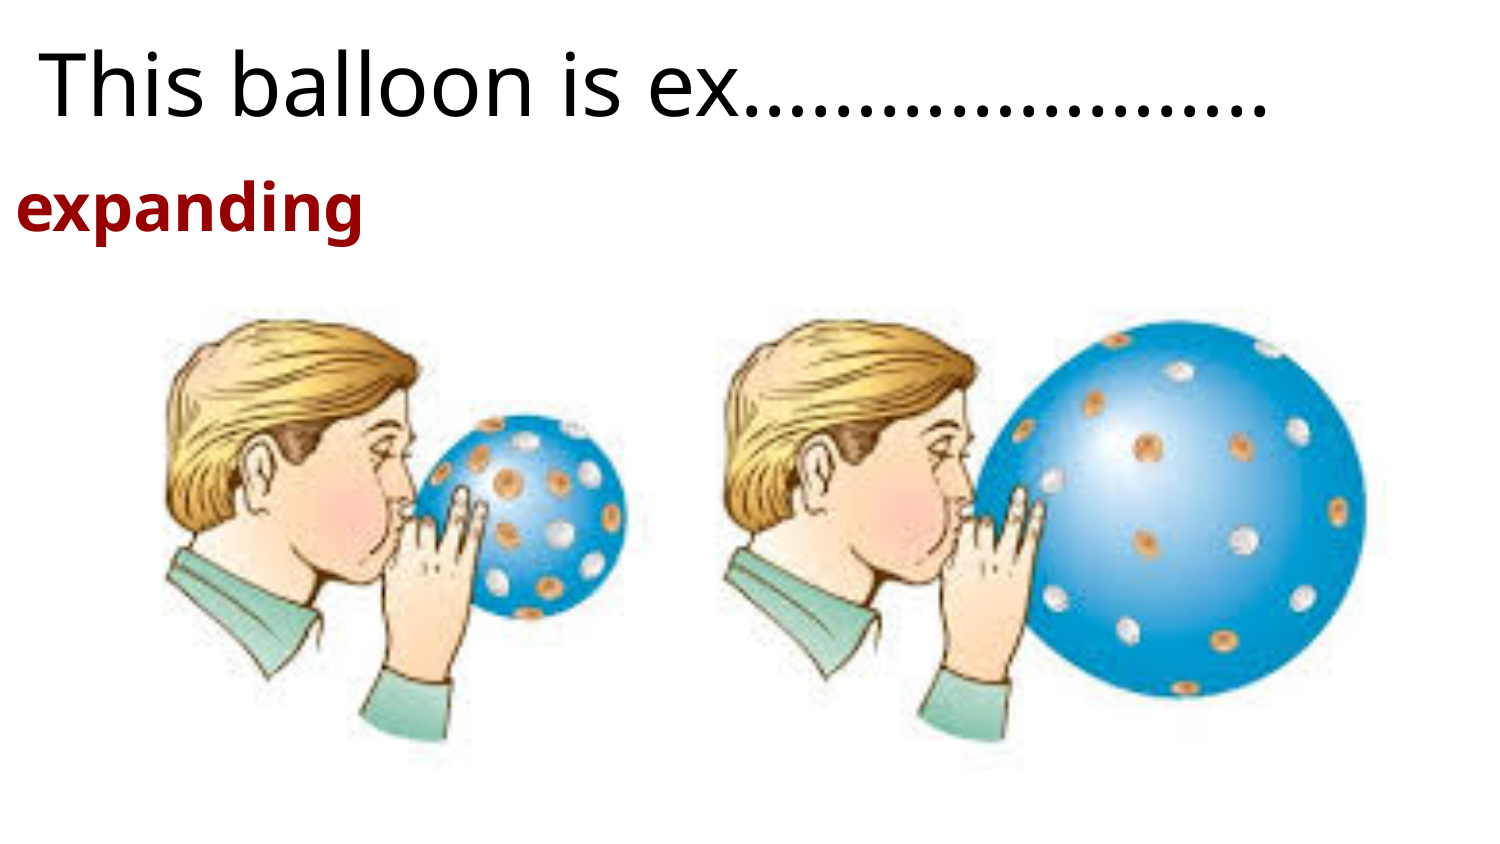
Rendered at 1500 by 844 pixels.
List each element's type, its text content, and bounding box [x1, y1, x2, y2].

picture [133, 247, 1387, 844]
list expanding [0, 137, 1398, 646]
title This balloon is ex………………….. [23, 13, 1422, 108]
